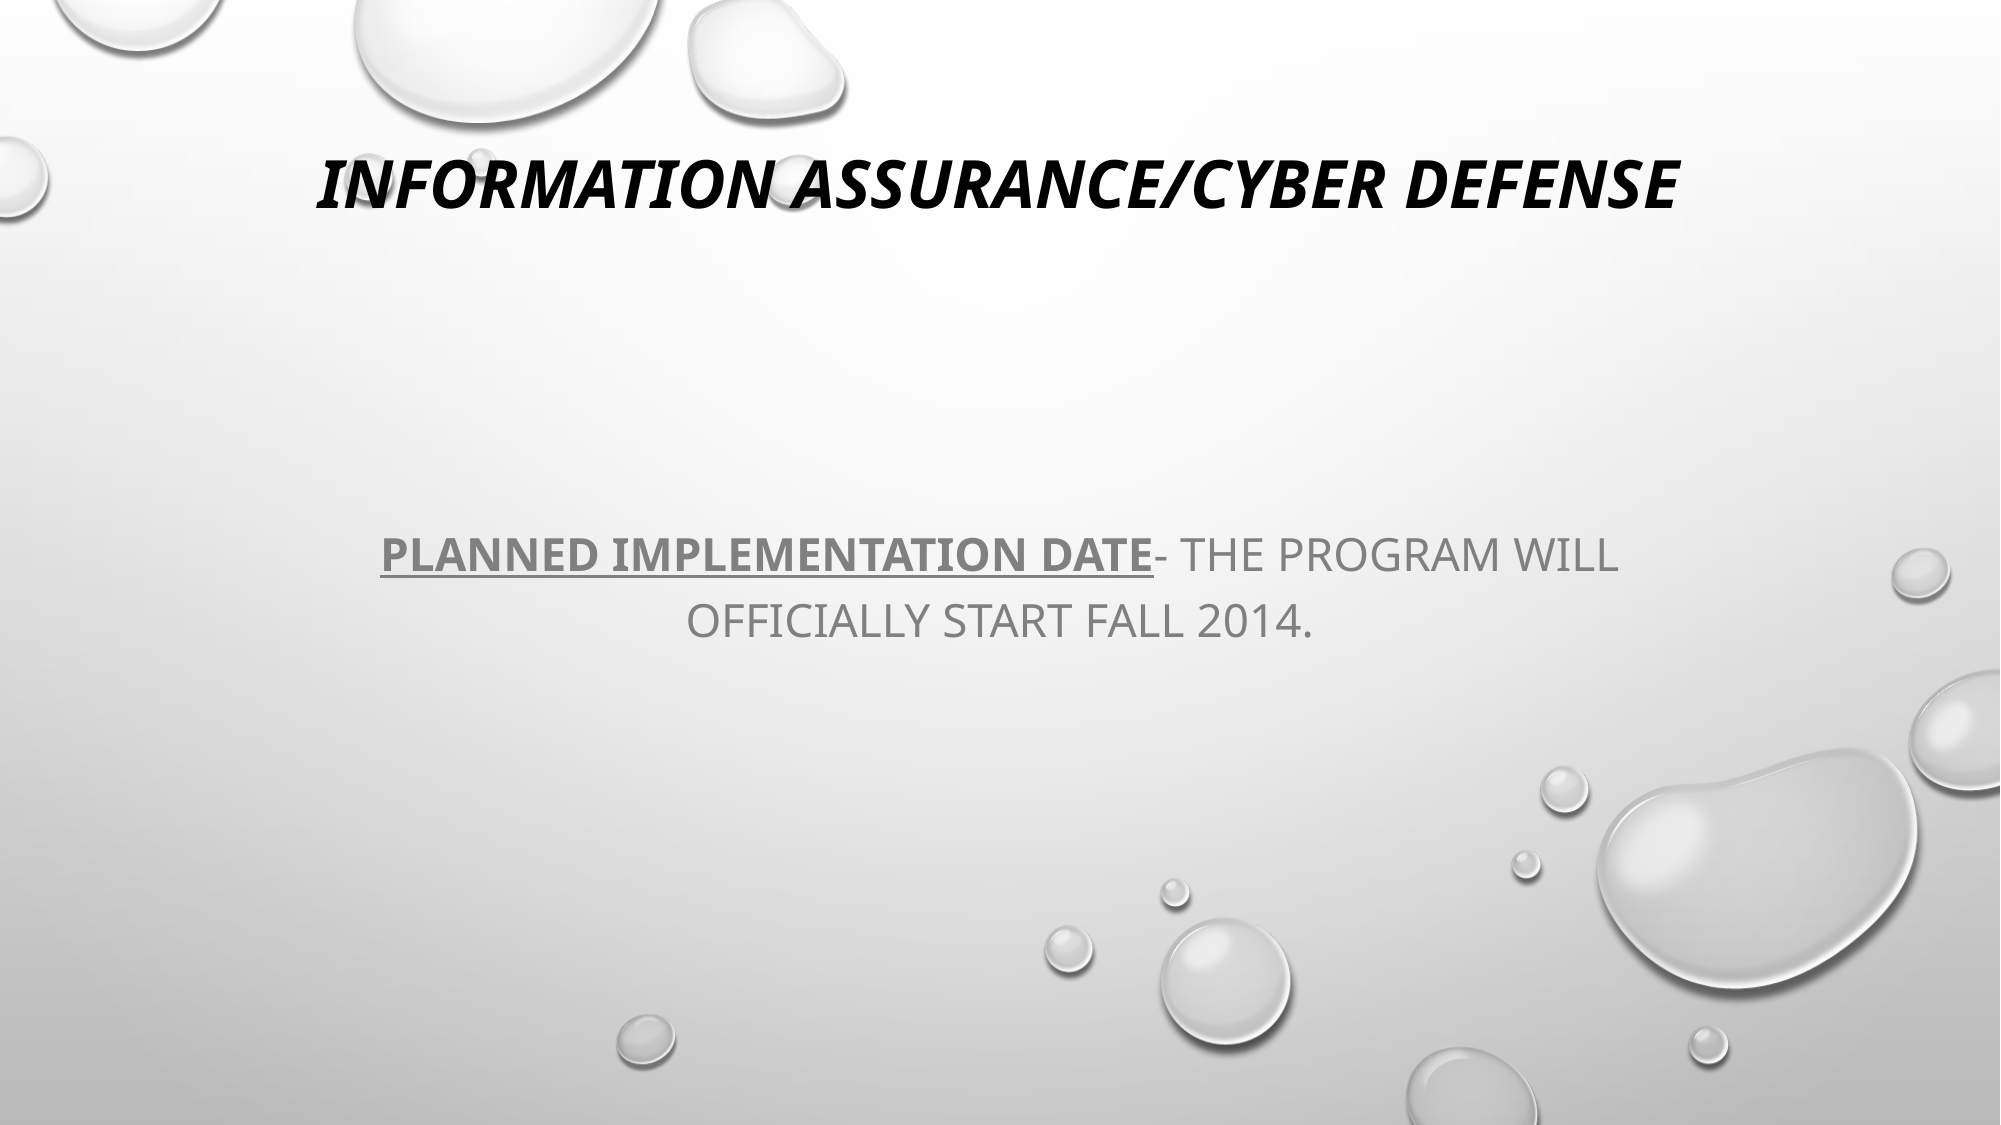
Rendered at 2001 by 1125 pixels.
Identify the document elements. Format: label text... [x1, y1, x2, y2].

title Information Assurance/Cyber Defense [287, 101, 1713, 231]
picture [0, 0, 2000, 1125]
subtitle Planned Implementation Date- The program will officially start fall 2014. [287, 257, 1713, 1084]
